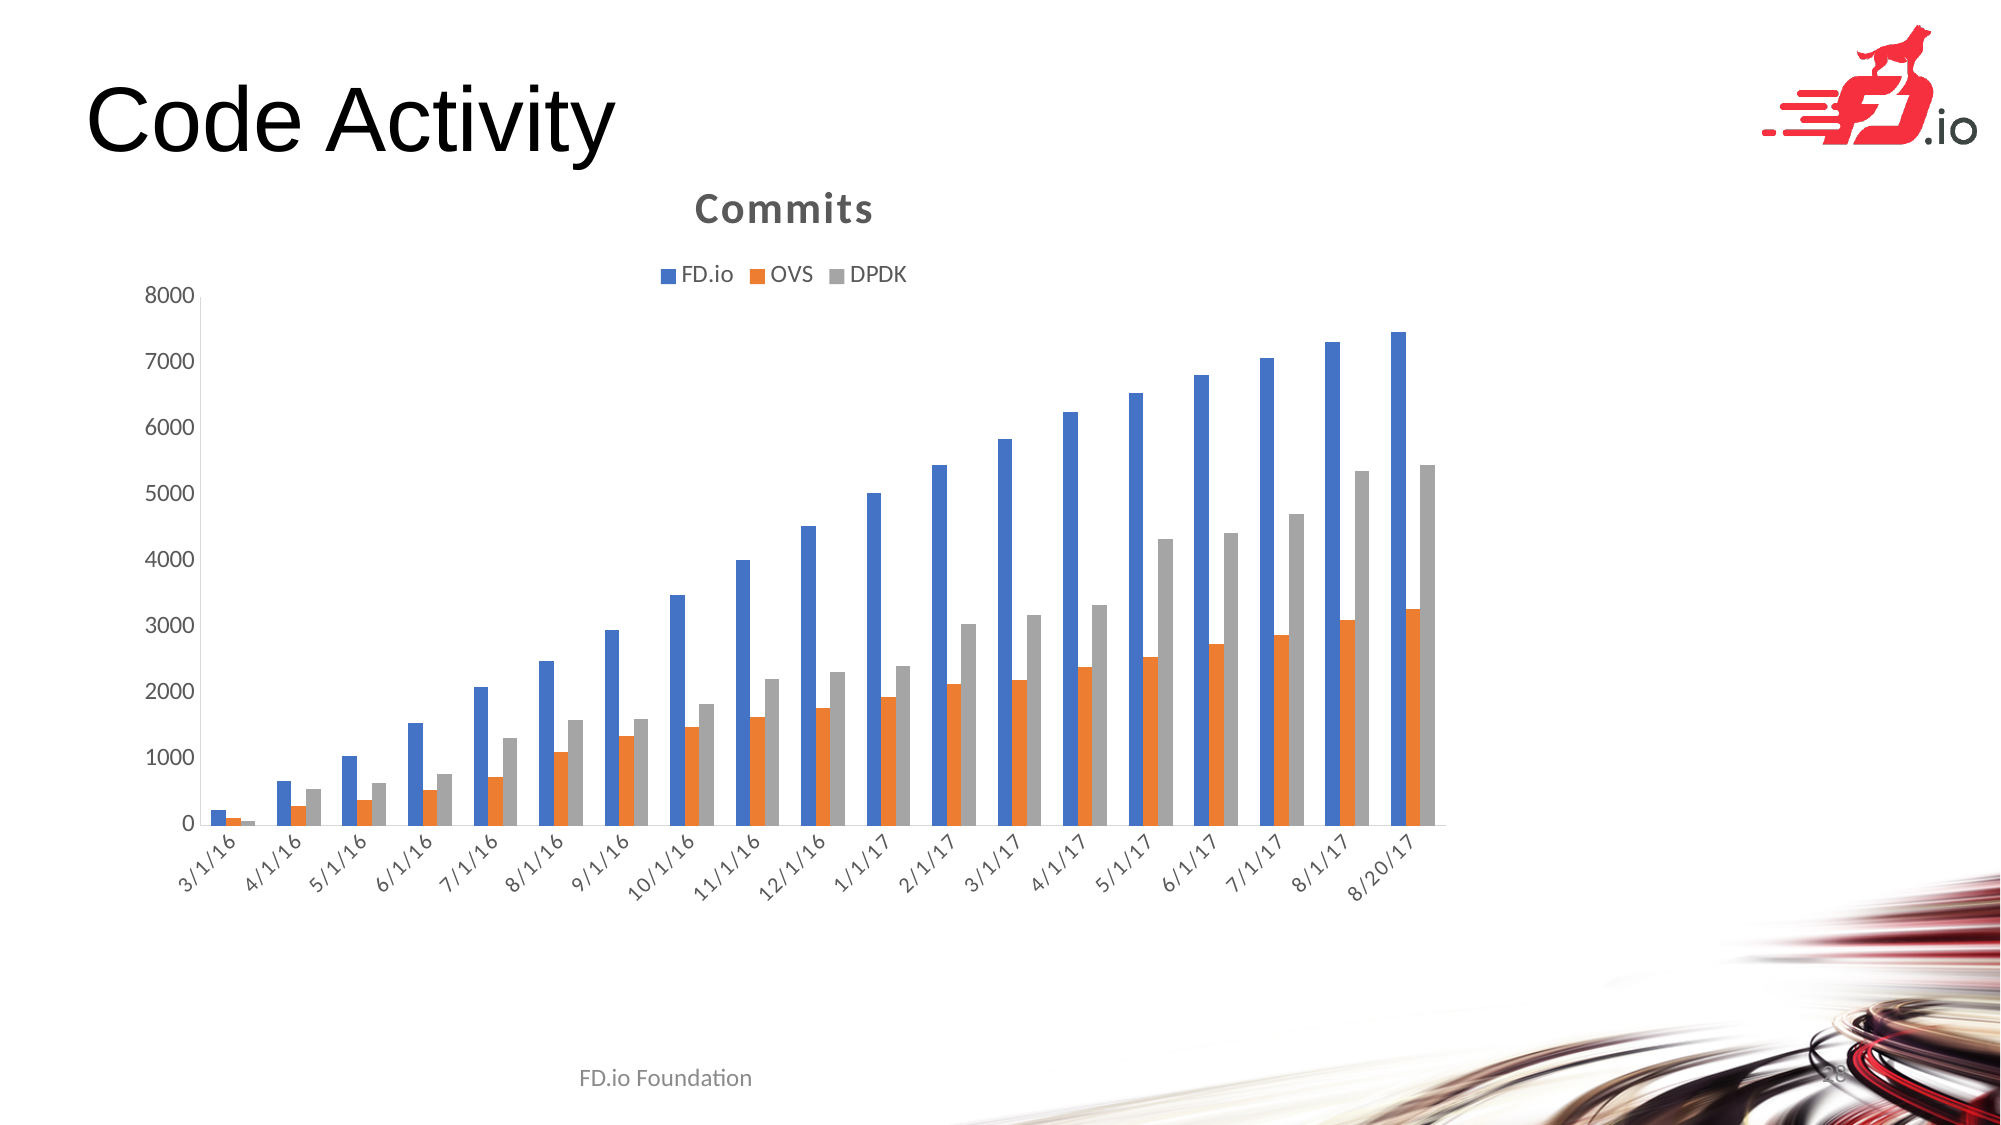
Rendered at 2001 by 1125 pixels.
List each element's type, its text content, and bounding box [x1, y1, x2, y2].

title Code Activity [70, 27, 1917, 216]
footer FD.io Foundation [281, 1046, 1051, 1107]
picture [0, 0, 2001, 1125]
chart [90, 152, 1478, 958]
slide_number 28 [1764, 1042, 1863, 1103]
